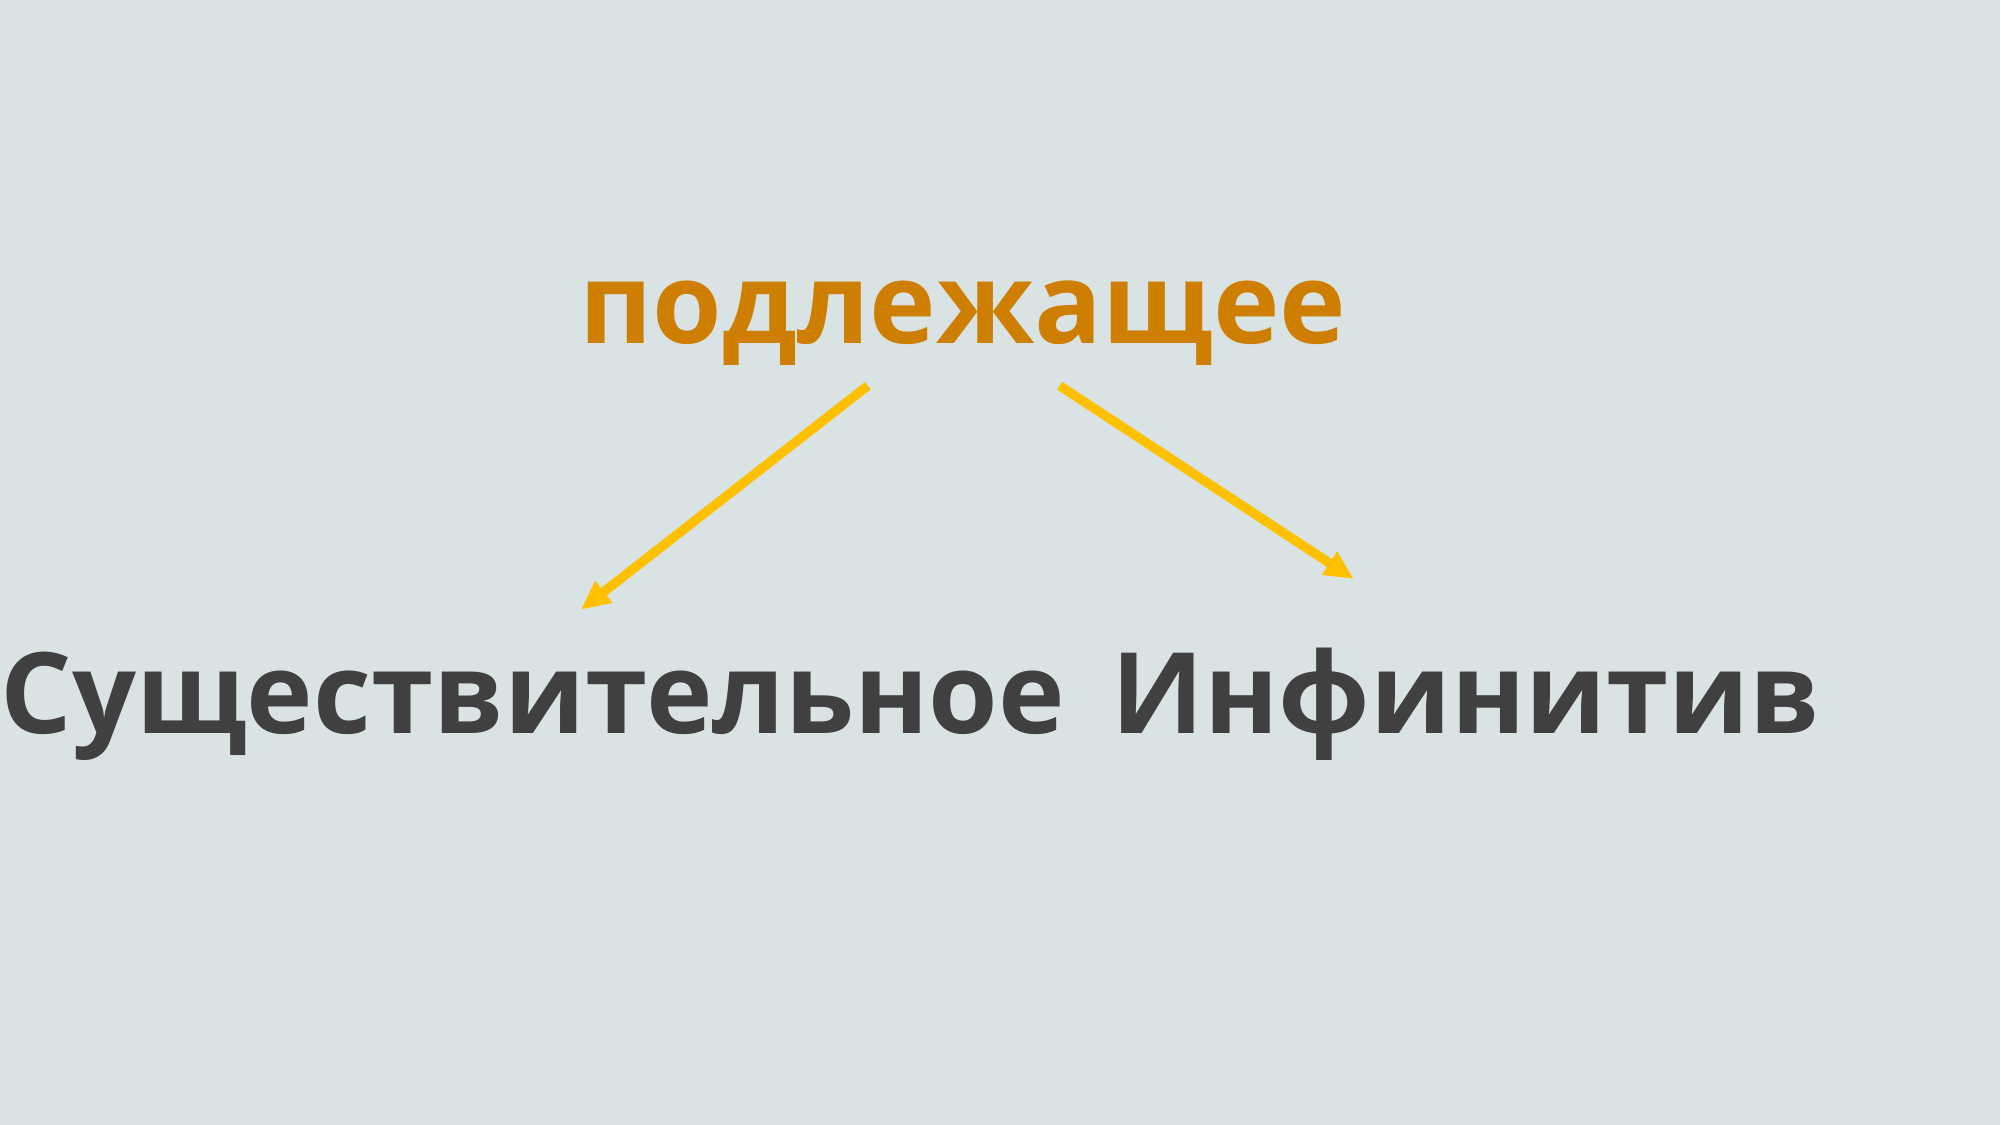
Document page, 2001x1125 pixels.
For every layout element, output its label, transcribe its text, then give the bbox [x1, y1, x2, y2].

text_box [581, 385, 869, 610]
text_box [1059, 385, 1354, 579]
text_box подлежащее [564, 223, 1362, 374]
text_box Инфинитив [973, 613, 1959, 764]
text_box Существительное [0, 613, 973, 764]
